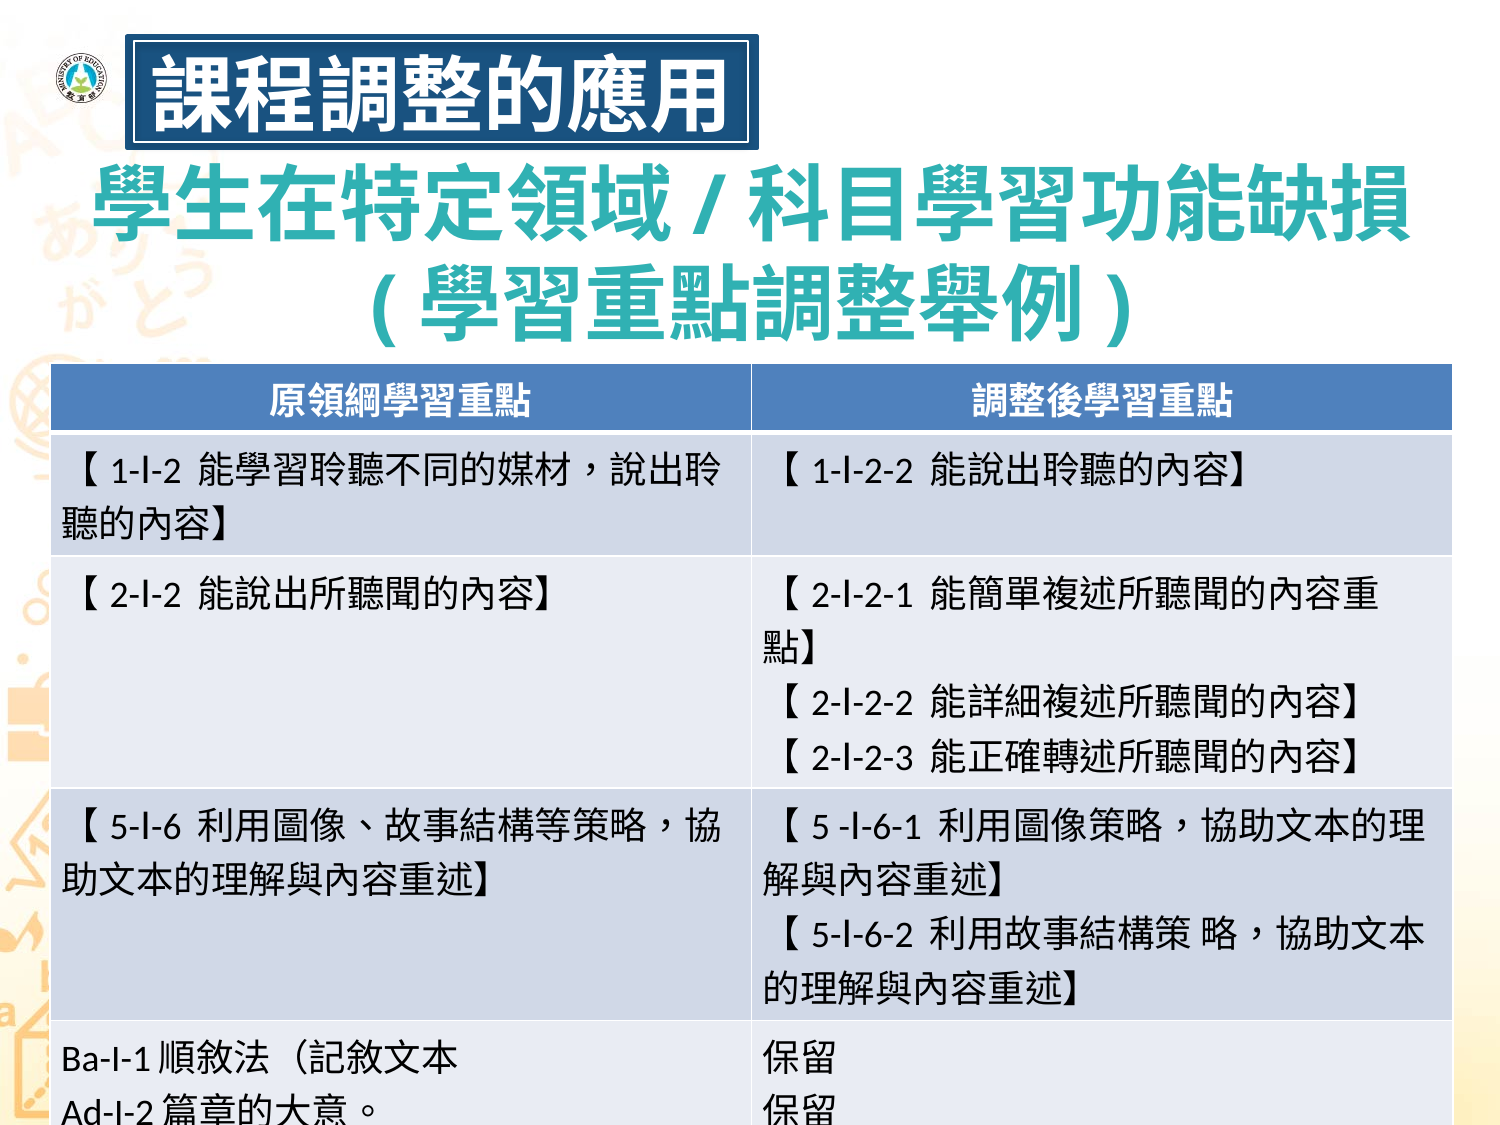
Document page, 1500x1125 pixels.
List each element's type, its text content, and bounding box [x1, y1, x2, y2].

table_cell 【1-Ⅰ-2-2 能說出聆聽的內容】 [752, 435, 1452, 555]
table_cell 【5-Ⅰ-6 利用圖像、故事結構等策略，協助文本的理解與內容重述】 [51, 789, 751, 1020]
table_cell 【1-Ⅰ-2 能學習聆聽不同的媒材，說出聆聽的內容】 [51, 435, 751, 555]
table_cell 【5 -Ⅰ-6-1 利用圖像策略，協助文本的理解與內容重述】 【5-Ⅰ-6-2 利用故事結構策 略，協助文本的理解與內容重述】 [752, 789, 1452, 1020]
table_header 原領綱學習重點 [51, 364, 751, 430]
text_box [133, 41, 749, 142]
picture [0, 0, 1500, 1125]
table_cell Ba-I-1順敘法（記敘文本 Ad-I-2篇章的大意。 Ad-I-3故事、童詩。 [51, 1021, 751, 1125]
table_cell 【2-Ⅰ-2 能說出所聽聞的內容】 [51, 557, 751, 787]
text_box 課程調整的應用 [125, 34, 759, 150]
table_cell 【2-Ⅰ-2-1 能簡單複述所聽聞的內容重點】 【2-Ⅰ-2-2 能詳細複述所聽聞的內容】 【2-Ⅰ-2-3 能正確轉述所聽聞的內容】 [752, 557, 1452, 787]
table_cell 保留 保留 Ad-I-3故事 [752, 1021, 1452, 1125]
title 學生在特定領域/科目學習功能缺損 (學習重點調整舉例) [50, 143, 1454, 286]
table_header 調整後學習重點 [752, 364, 1452, 430]
